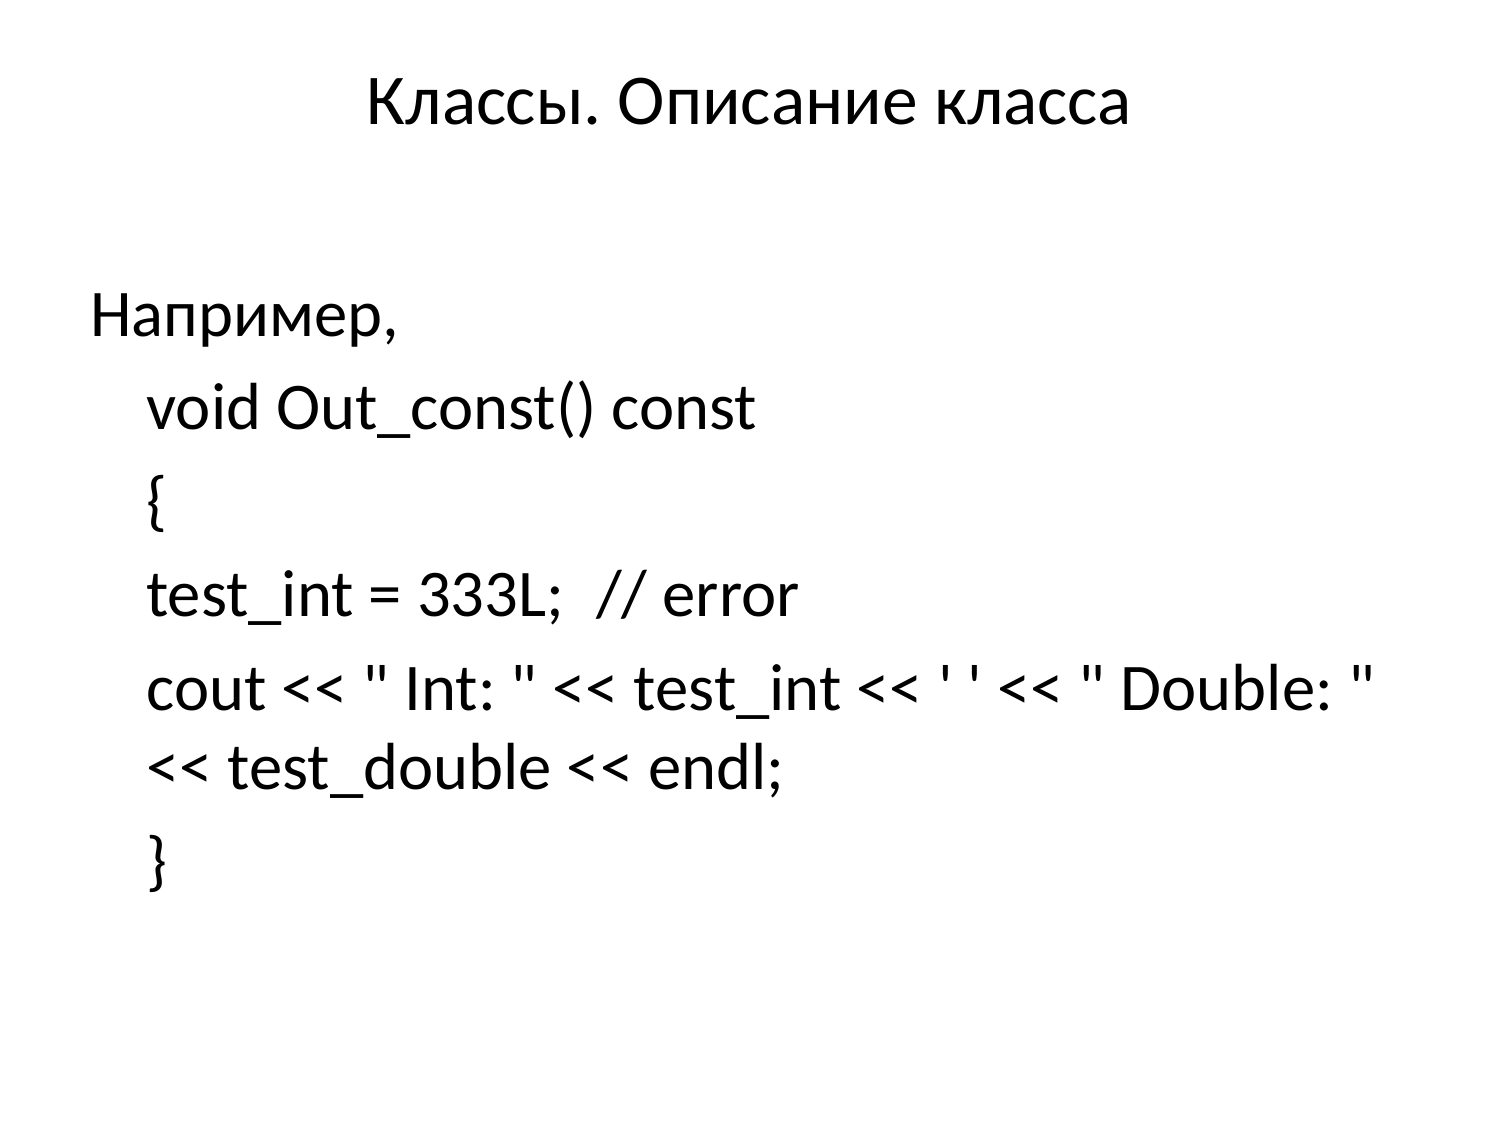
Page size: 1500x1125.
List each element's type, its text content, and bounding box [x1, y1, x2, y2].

list Например, void Out_const() const { test_int = 333L; // error cout << " Int: " << test_int << ' ' << " Double: " << test_double << endl; } [75, 262, 1425, 1005]
title Классы. Описание класса [75, 45, 1425, 233]
